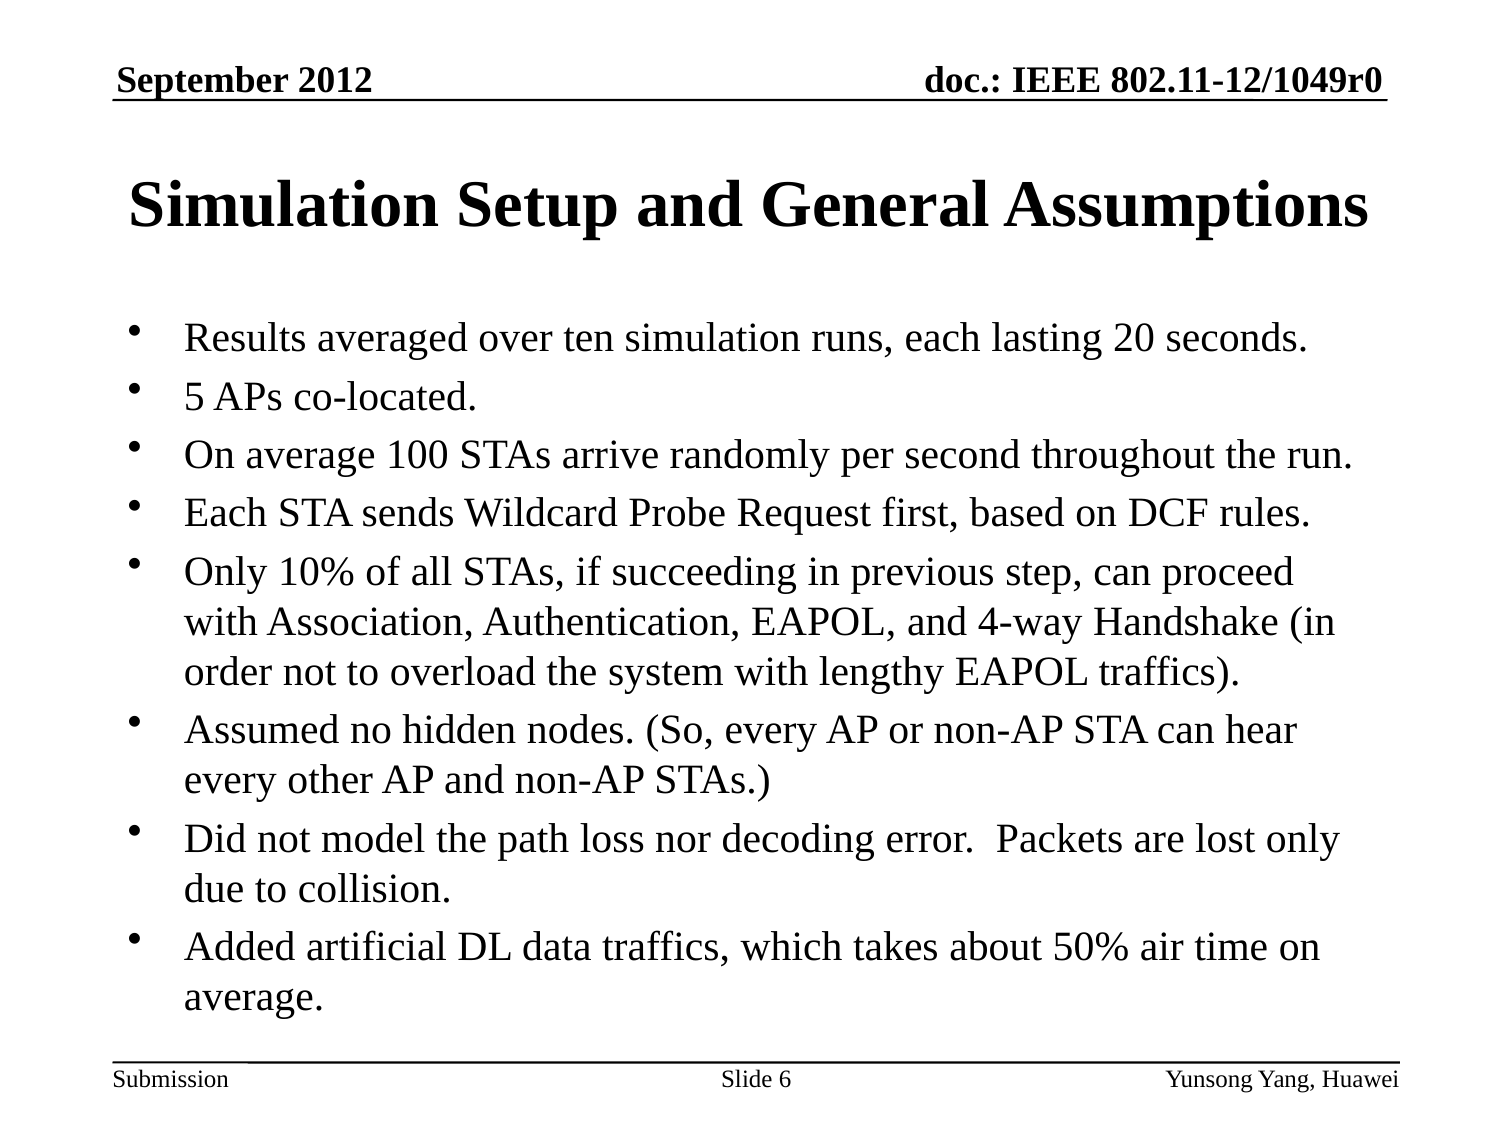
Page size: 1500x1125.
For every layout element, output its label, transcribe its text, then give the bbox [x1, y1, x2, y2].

title Simulation Setup and General Assumptions [112, 112, 1388, 288]
slide_number Slide 6 [712, 1061, 800, 1093]
list Results averaged over ten simulation runs, each lasting 20 seconds. 5 APs co-located. On average 100 STAs arrive randomly per second throughout the run. Each STA sends Wildcard Probe Request first, based on DCF rules. Only 10% of all STAs, if succeeding in previous step, can proceed with Association, Authentication, EAPOL, and 4-way Handshake (in order not to overload the system with lengthy EAPOL traffics). Assumed no hidden nodes. (So, every AP or non-AP STA can hear every other AP and non-AP STAs.) Did not model the path loss nor decoding error. Packets are lost only due to collision. Added artificial DL data traffics, which takes about 50% air time on average. [112, 302, 1388, 1001]
